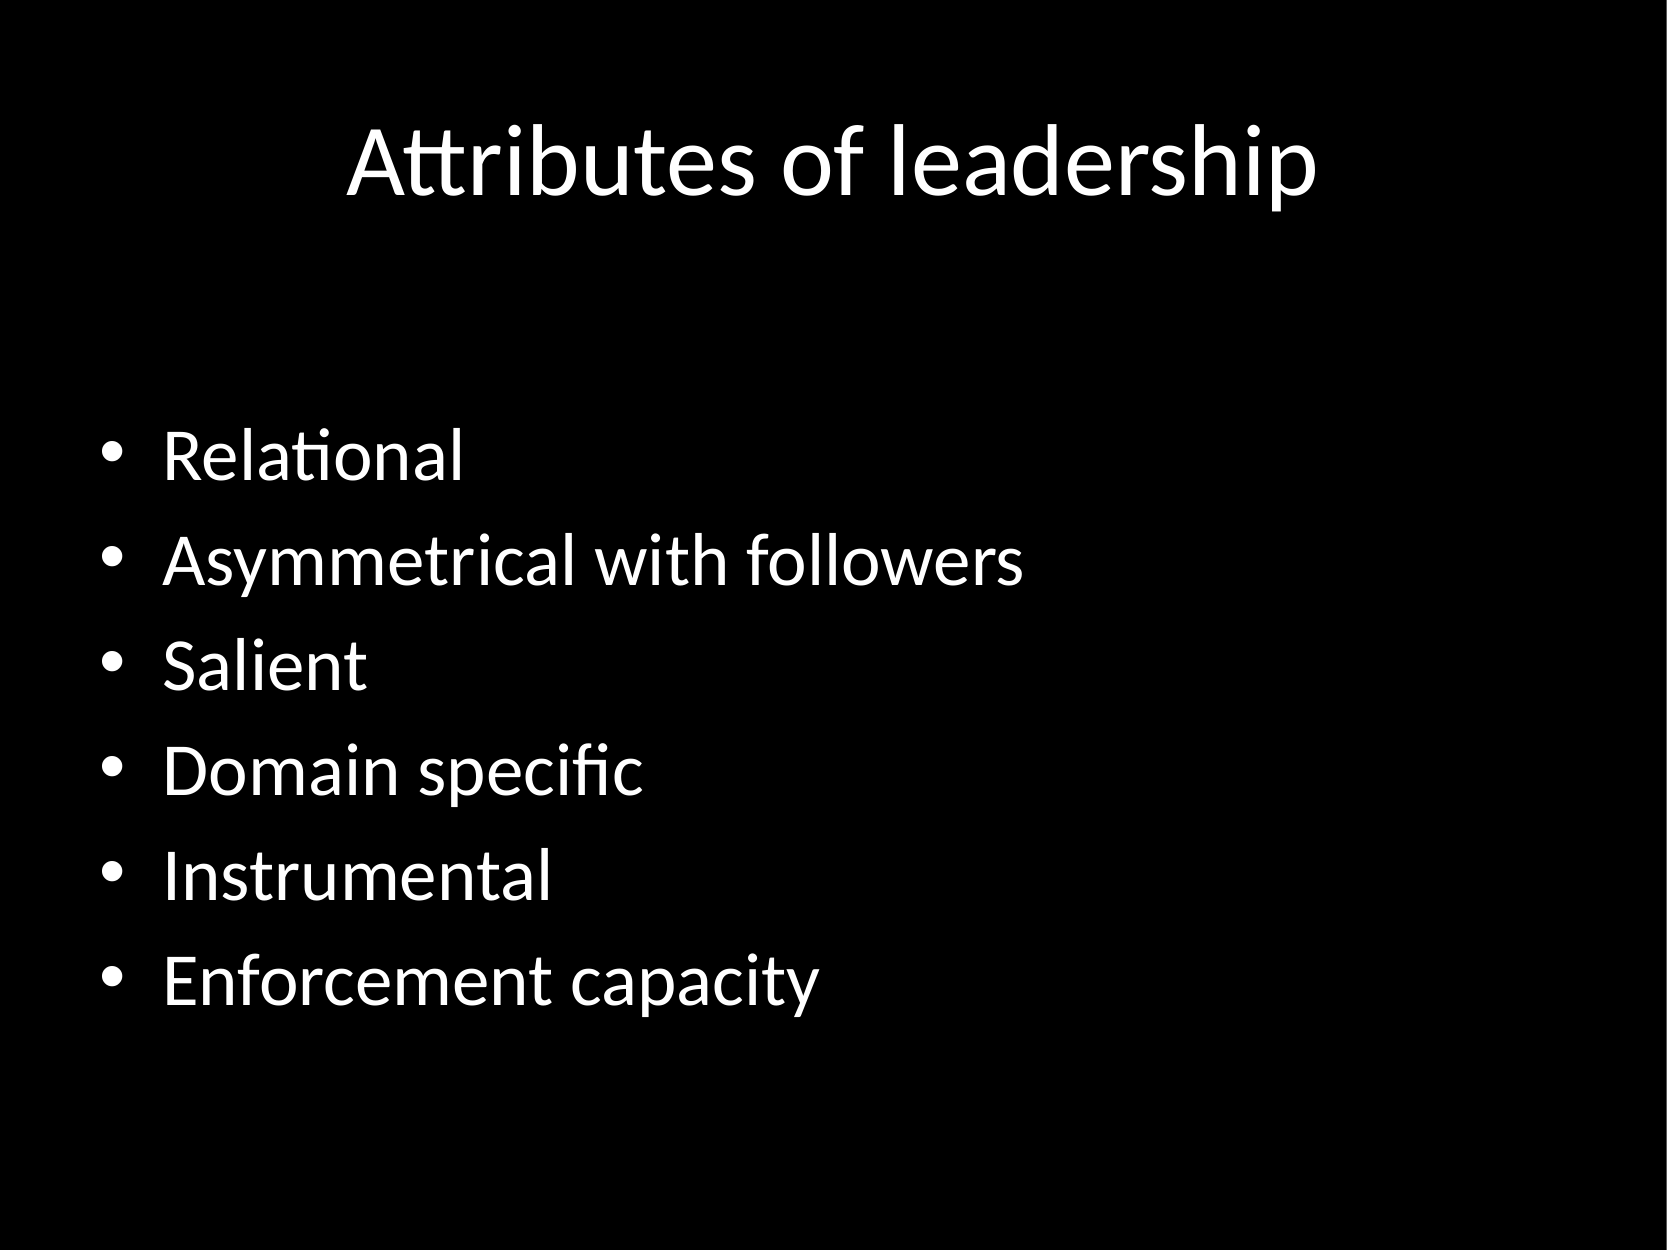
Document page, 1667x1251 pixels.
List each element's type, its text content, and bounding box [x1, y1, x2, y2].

title Attributes of leadership [83, 50, 1584, 259]
list Relational Asymmetrical with followers Salient Domain specific Instrumental Enforcement capacity [83, 291, 1584, 1117]
